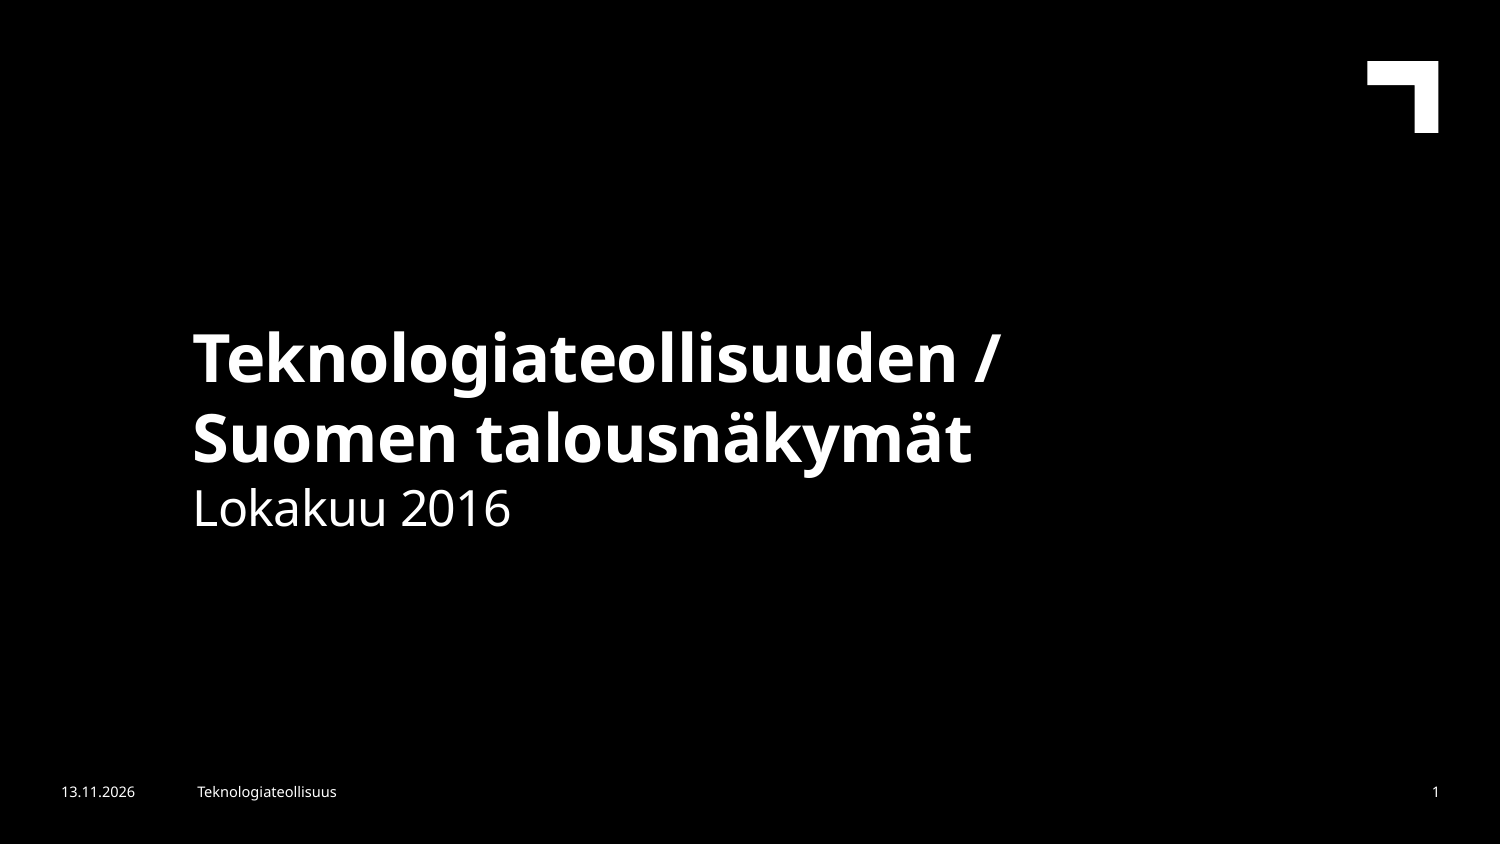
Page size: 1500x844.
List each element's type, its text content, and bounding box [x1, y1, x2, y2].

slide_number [46, 775, 182, 803]
slide_number 1 [1313, 775, 1456, 803]
list Teknologiateollisuuden / Suomen talousnäkymät Lokakuu 2016 [175, 308, 1321, 500]
footer Teknologiateollisuus [182, 775, 395, 803]
